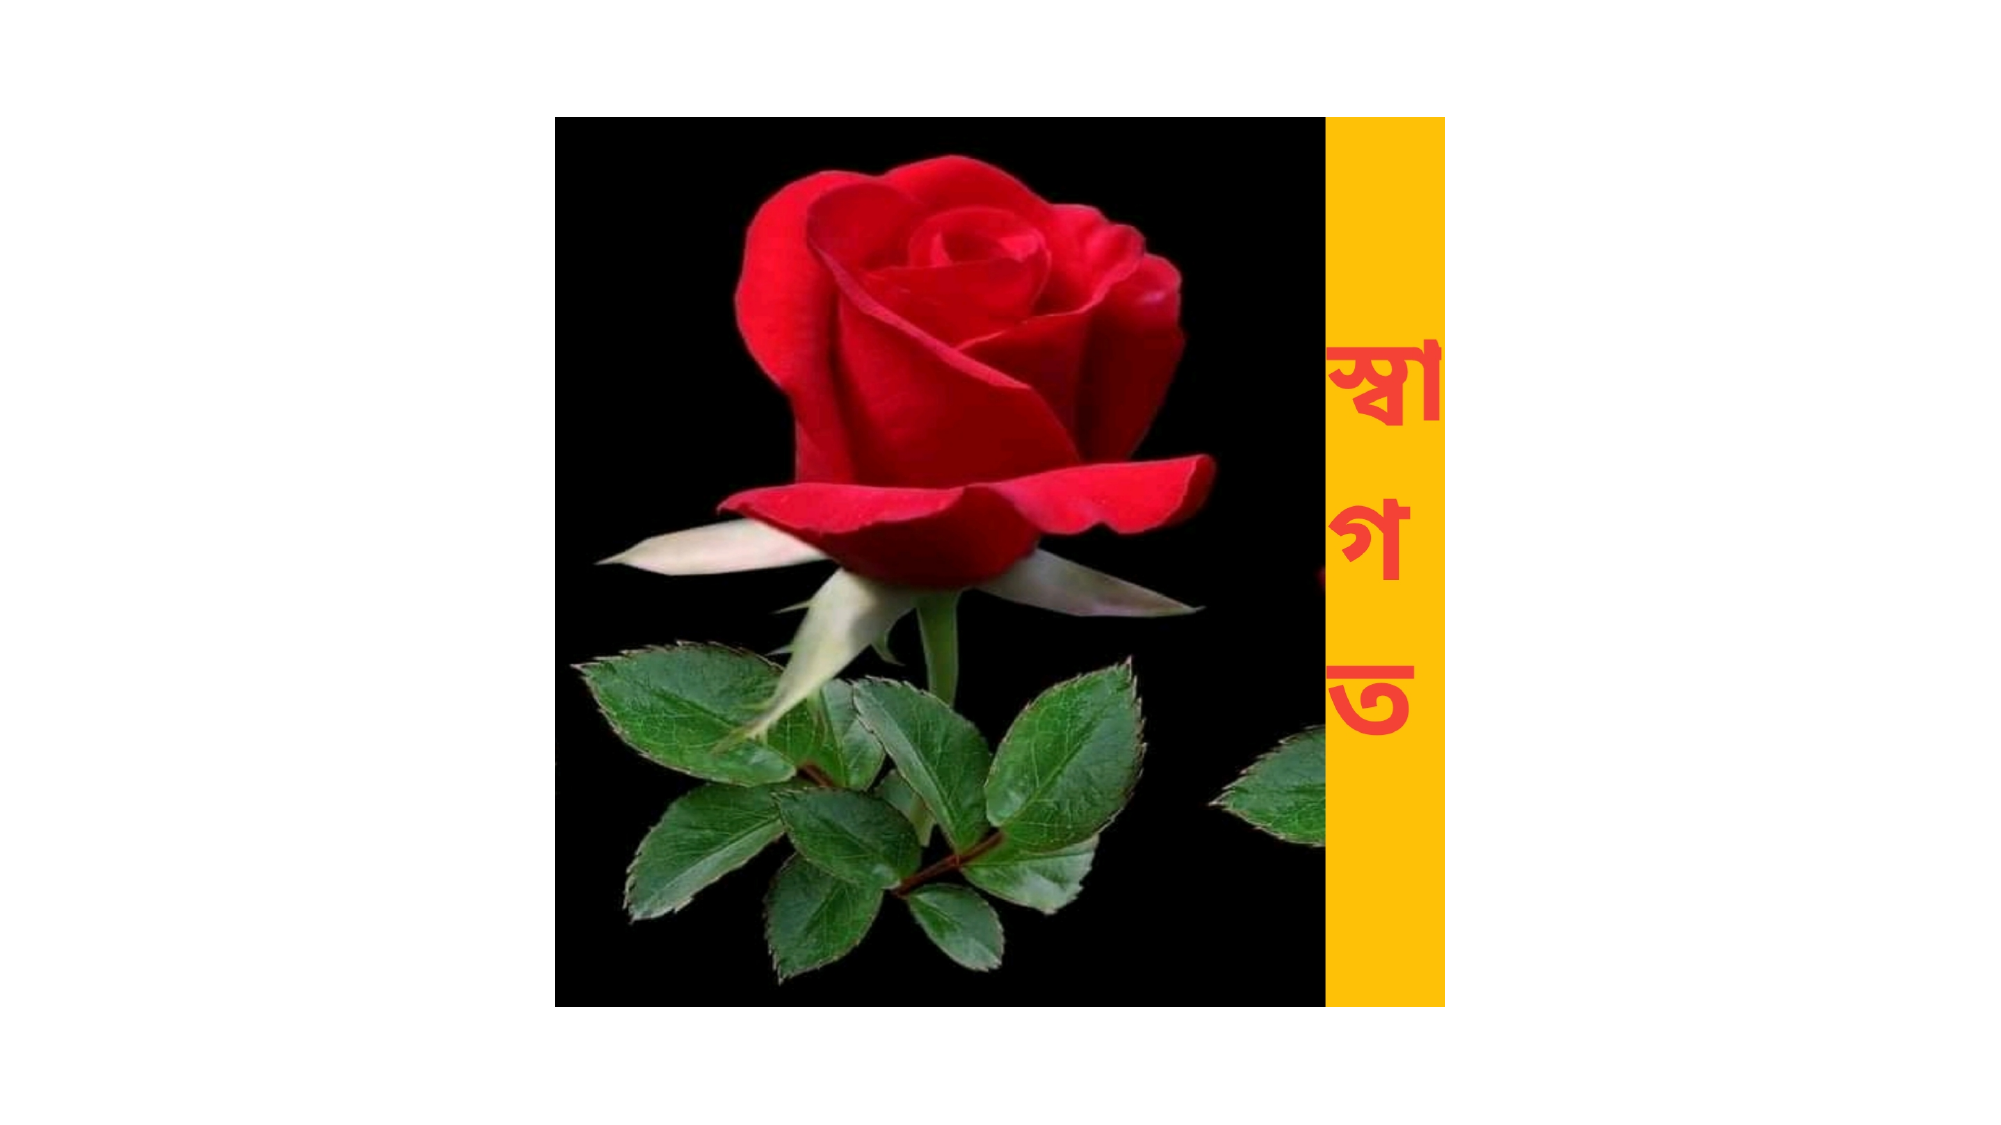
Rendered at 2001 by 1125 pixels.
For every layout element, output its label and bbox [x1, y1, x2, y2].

picture [555, 117, 1445, 1007]
